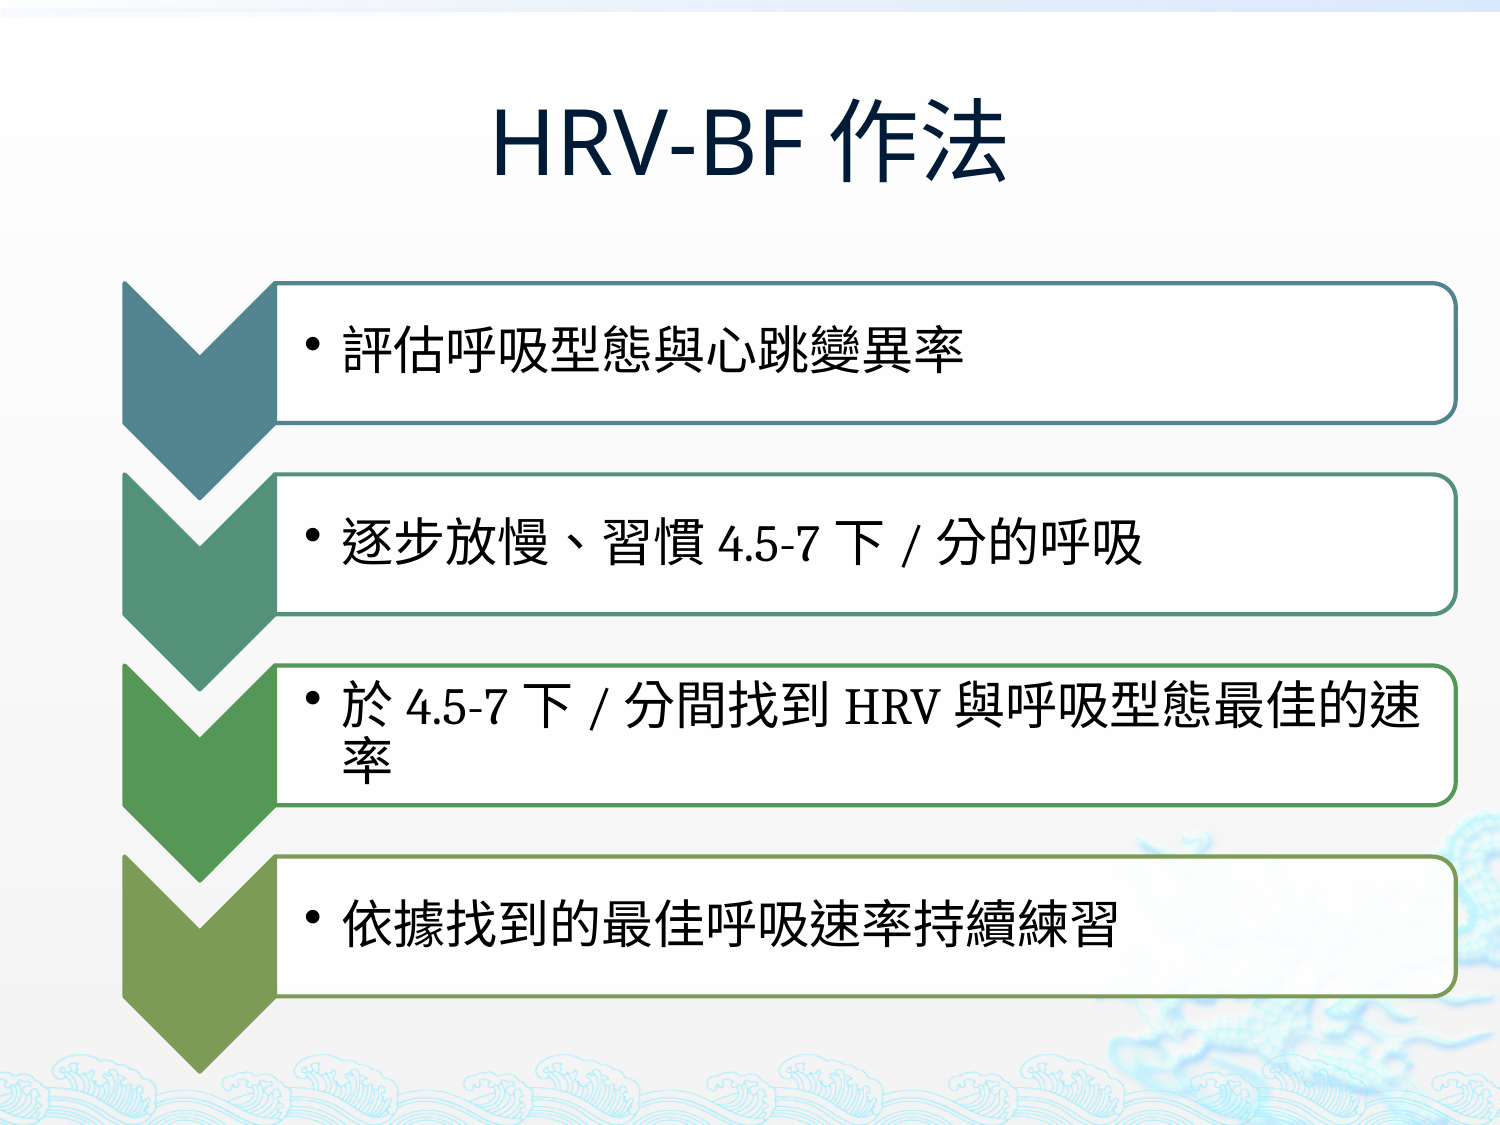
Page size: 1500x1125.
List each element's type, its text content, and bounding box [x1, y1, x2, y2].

title HRV-BF作法 [75, 45, 1425, 233]
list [123, 282, 1457, 1073]
